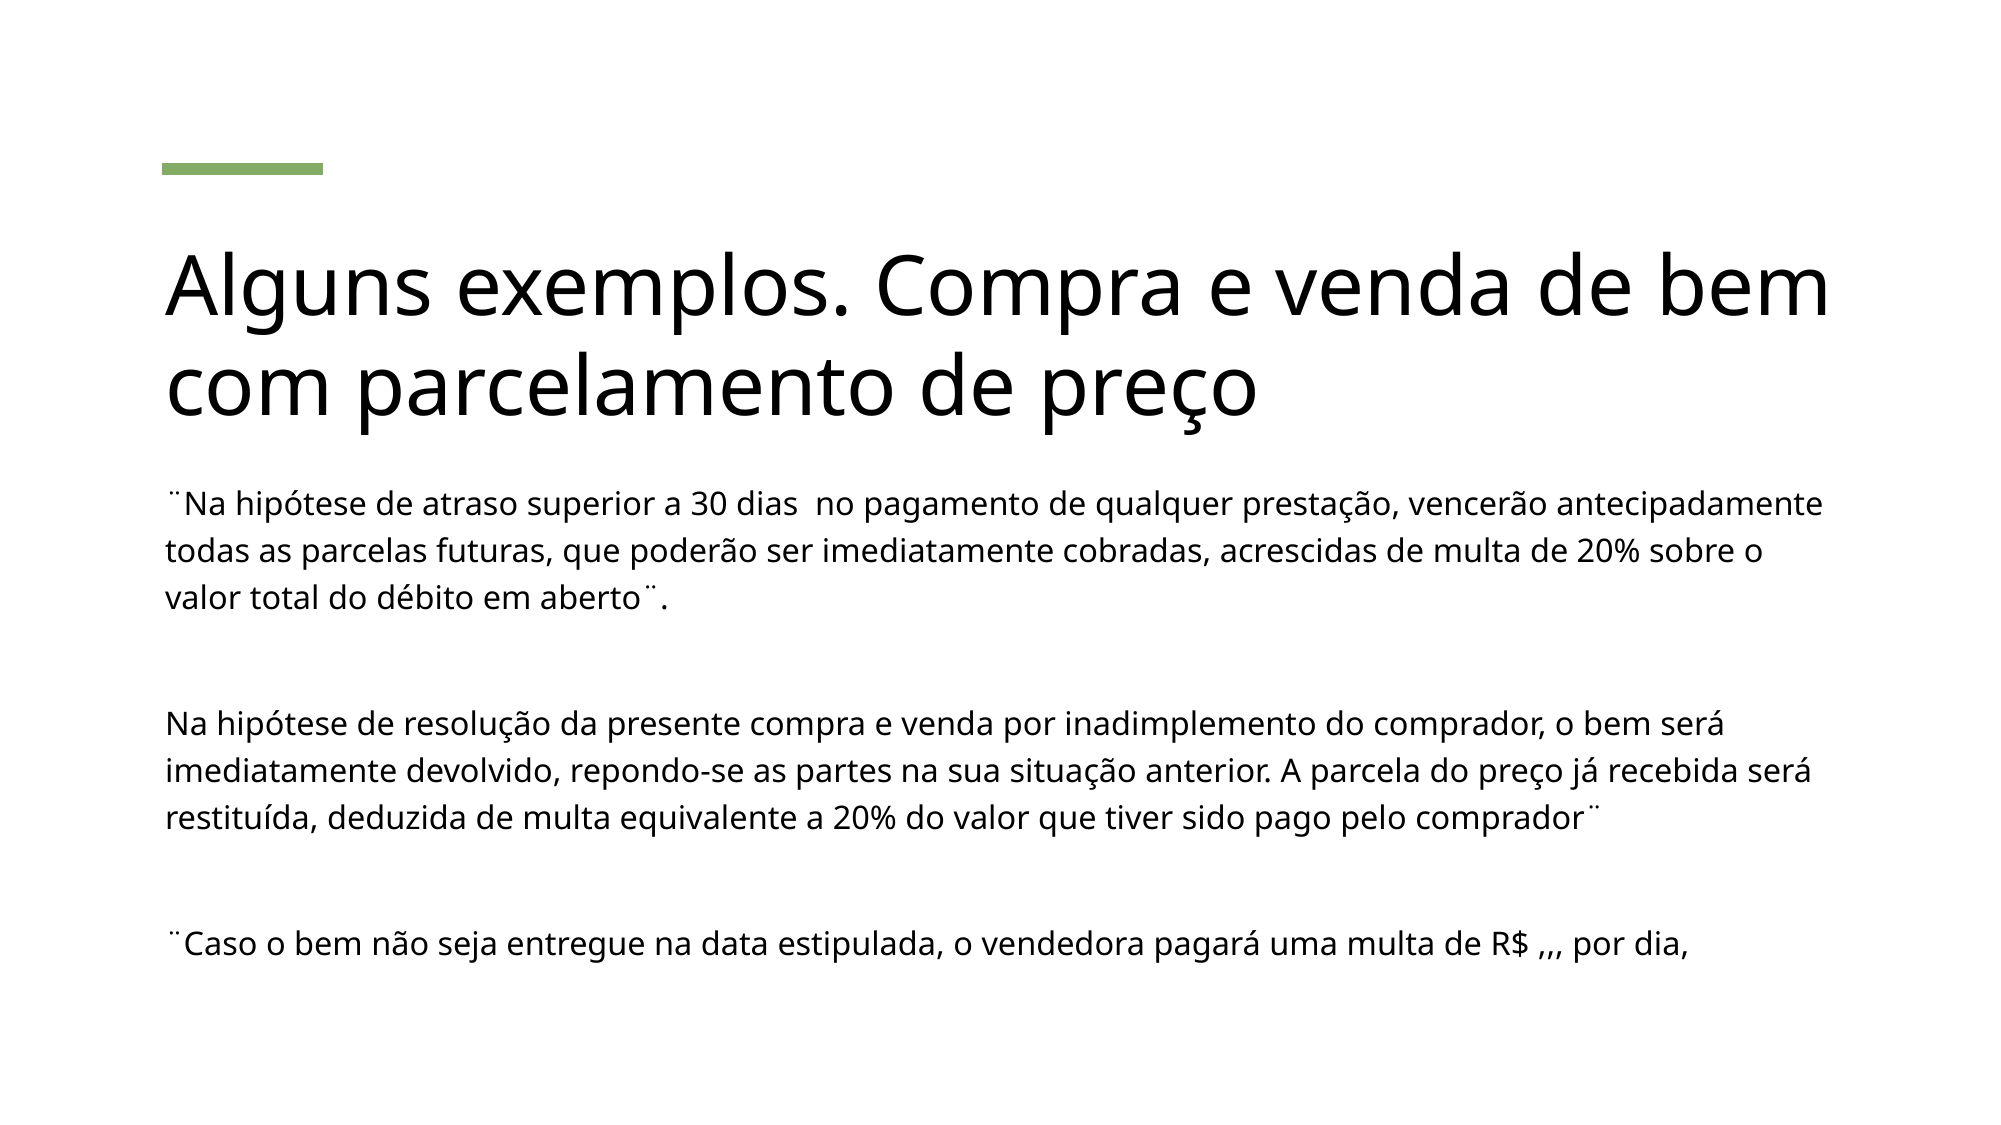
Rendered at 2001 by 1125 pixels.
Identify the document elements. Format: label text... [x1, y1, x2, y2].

title Alguns exemplos. Compra e venda de bem com parcelamento de preço [150, 224, 1850, 441]
list ¨Na hipótese de atraso superior a 30 dias no pagamento de qualquer prestação, vencerão antecipadamente todas as parcelas futuras, que poderão ser imediatamente cobradas, acrescidas de multa de 20% sobre o valor total do débito em aberto¨. Na hipótese de resolução da presente compra e venda por inadimplemento do comprador, o bem será imediatamente devolvido, repondo-se as partes na sua situação anterior. A parcela do preço já recebida será restituída, deduzida de multa equivalente a 20% do valor que tiver sido pago pelo comprador¨ ¨Caso o bem não seja entregue na data estipulada, o vendedora pagará uma multa de R$ ,,, por dia, [150, 468, 1850, 975]
